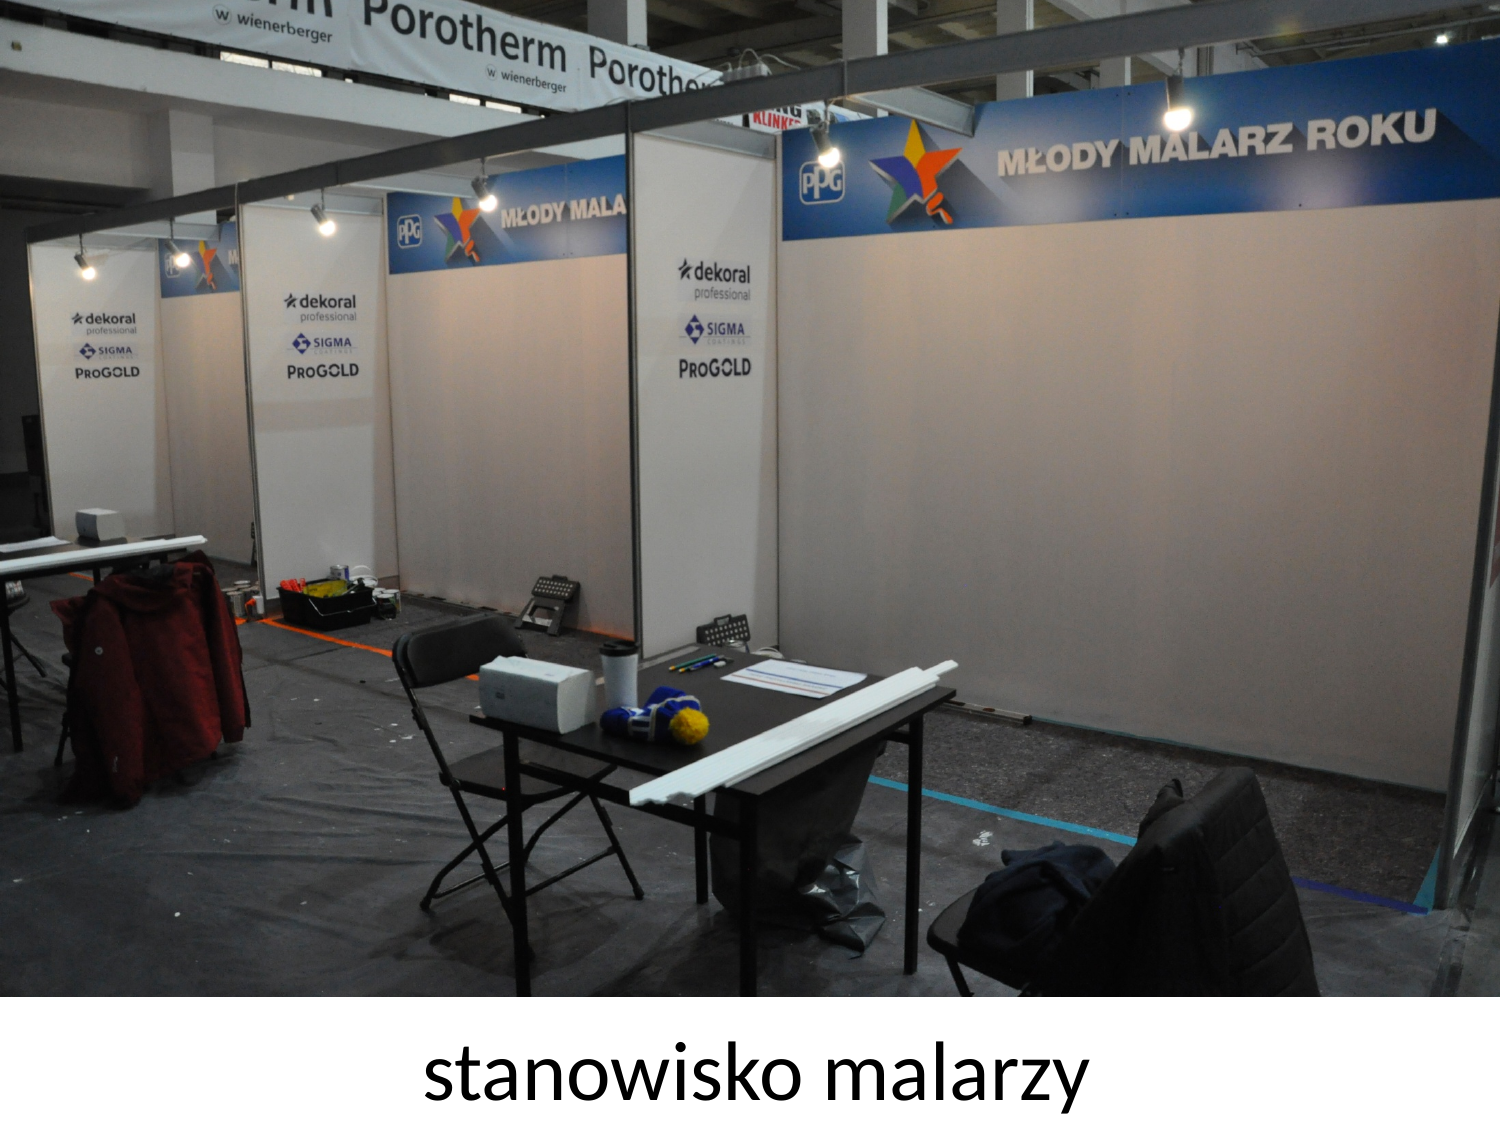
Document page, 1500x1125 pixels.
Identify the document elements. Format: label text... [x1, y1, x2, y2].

title stanowisko malarzy [82, 1007, 1432, 1125]
picture [0, 0, 1500, 997]
